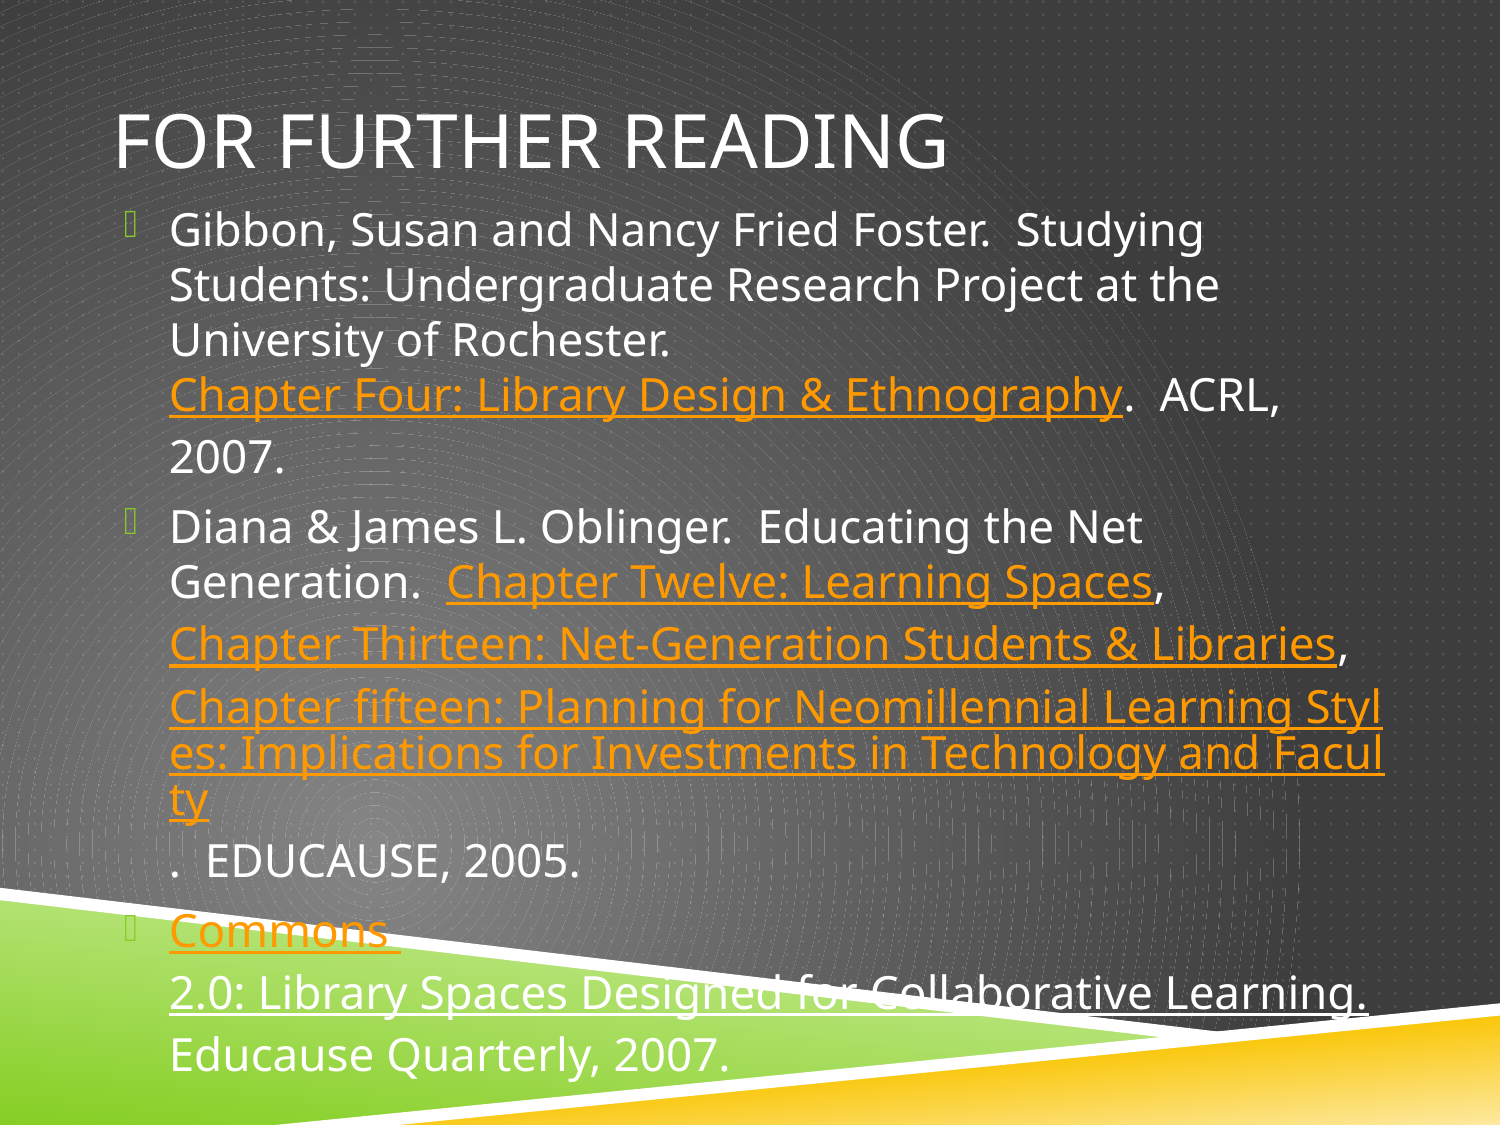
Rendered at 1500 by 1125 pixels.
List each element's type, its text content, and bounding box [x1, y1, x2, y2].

list Gibbon, Susan and Nancy Fried Foster. Studying Students: Undergraduate Research Project at the University of Rochester. Chapter Four: Library Design & Ethnography. ACRL, 2007. Diana & James L. Oblinger. Educating the Net Generation. Chapter Twelve: Learning Spaces, Chapter Thirteen: Net-Generation Students & Libraries, Chapter fifteen: Planning for Neomillennial Learning Styles: Implications for Investments in Technology and Faculty. EDUCAUSE, 2005. Commons 2.0: Library Spaces Designed for Collaborative Learning. Educause Quarterly, 2007. [112, 193, 1388, 806]
title For further reading [112, 45, 1388, 193]
